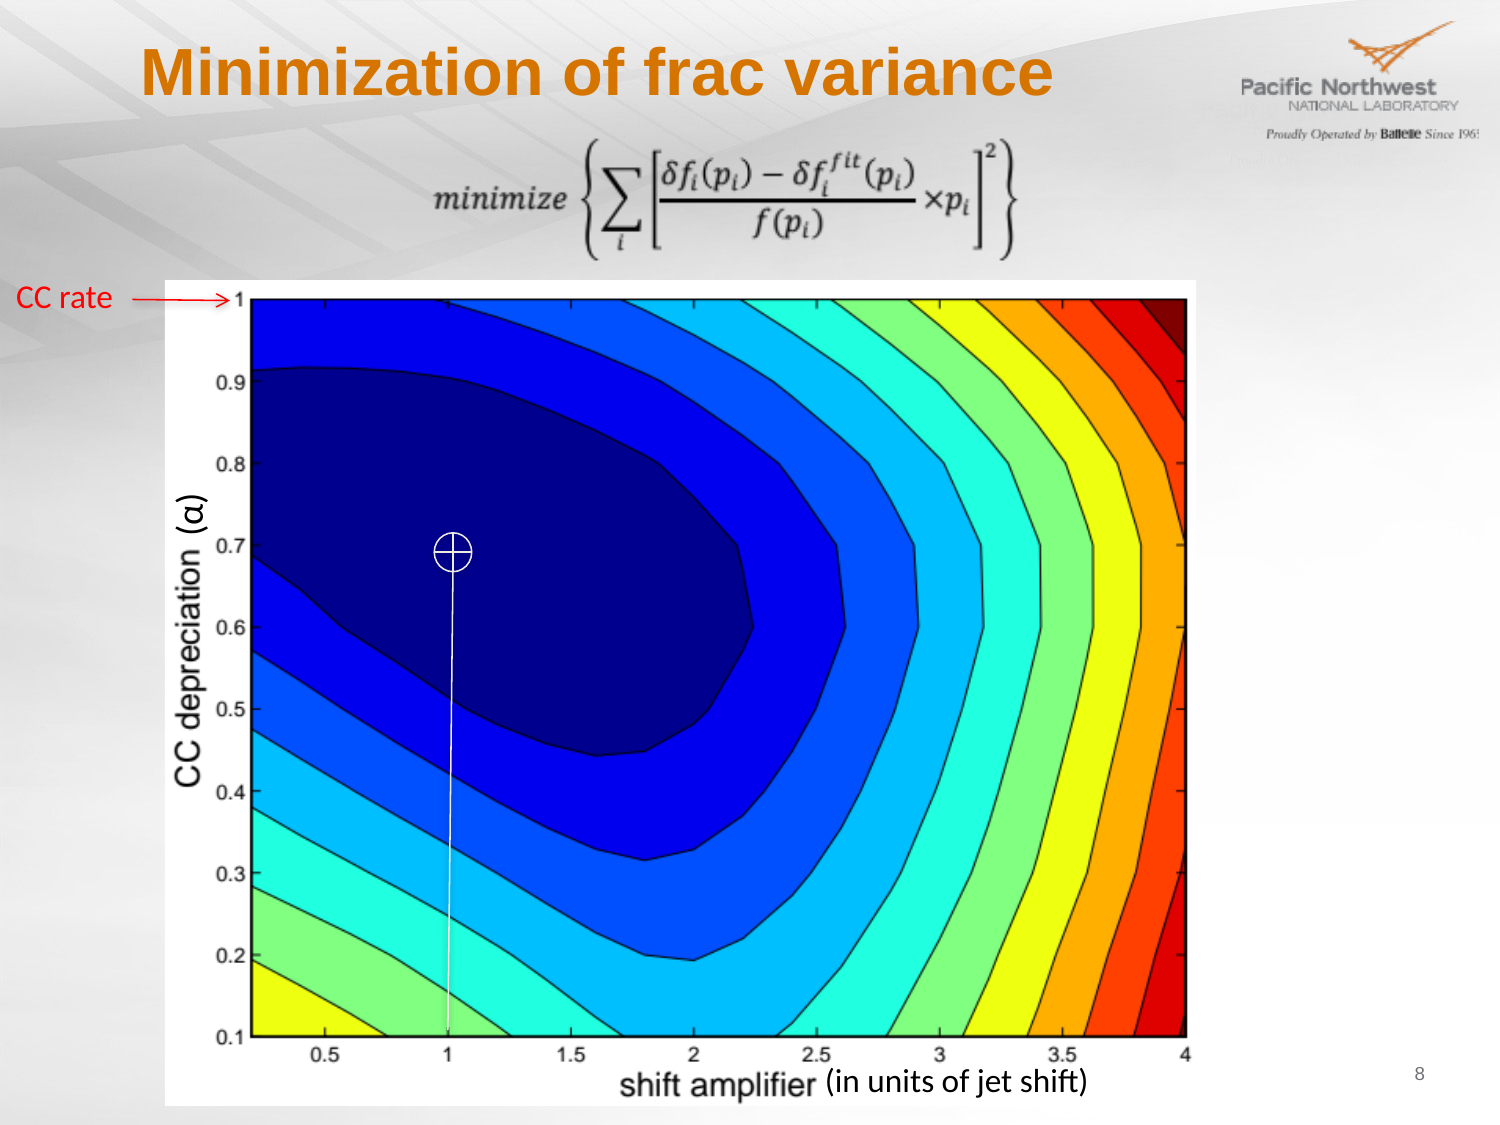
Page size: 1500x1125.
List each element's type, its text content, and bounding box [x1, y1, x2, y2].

text_box CC rate [1, 267, 128, 323]
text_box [161, 127, 1311, 261]
title Minimization of frac variance [140, 28, 1416, 119]
picture [0, 0, 1500, 1125]
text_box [447, 571, 454, 1031]
slide_number 8 [1202, 1042, 1425, 1103]
